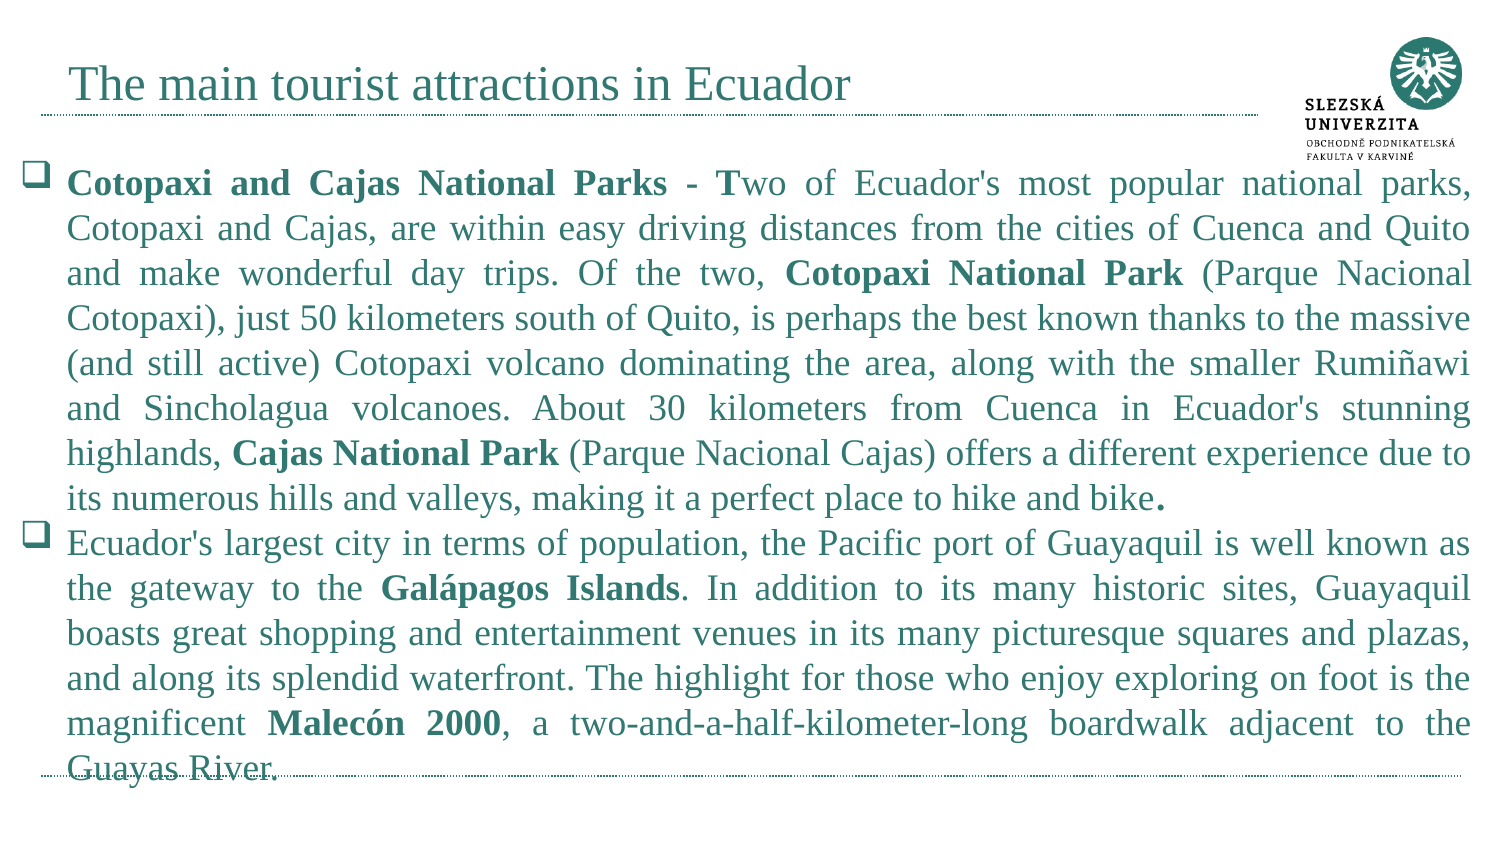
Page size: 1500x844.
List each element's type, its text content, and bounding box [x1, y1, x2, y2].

title The main tourist attractions in Ecuador [53, 43, 1318, 127]
text_box Cotopaxi and Cajas National Parks - Two of Ecuador's most popular national parks, Cotopaxi and Cajas, are within easy driving distances from the cities of Cuenca and Quito and make wonderful day trips. Of the two, Cotopaxi National Park (Parque Nacional Cotopaxi), just 50 kilometers south of Quito, is perhaps the best known thanks to the massive (and still active) Cotopaxi volcano dominating the area, along with the smaller Rumiñawi and Sincholagua volcanoes. About 30 kilometers from Cuenca in Ecuador's stunning highlands, Cajas National Park (Parque Nacional Cajas) offers a different experience due to its numerous hills and valleys, making it a perfect place to hike and bike. Ecuador's largest city in terms of population, the Pacific port of Guayaquil is well known as the gateway to the Galápagos Islands. In addition to its many historic sites, Guayaquil boasts great shopping and entertainment venues in its many picturesque squares and plazas, and along its splendid waterfront. The highlight for those who enjoy exploring on foot is the magnificent Malecón 2000, a two-and-a-half-kilometer-long boardwalk adjacent to the Guayas River. [5, 150, 1488, 795]
picture [1305, 37, 1462, 150]
